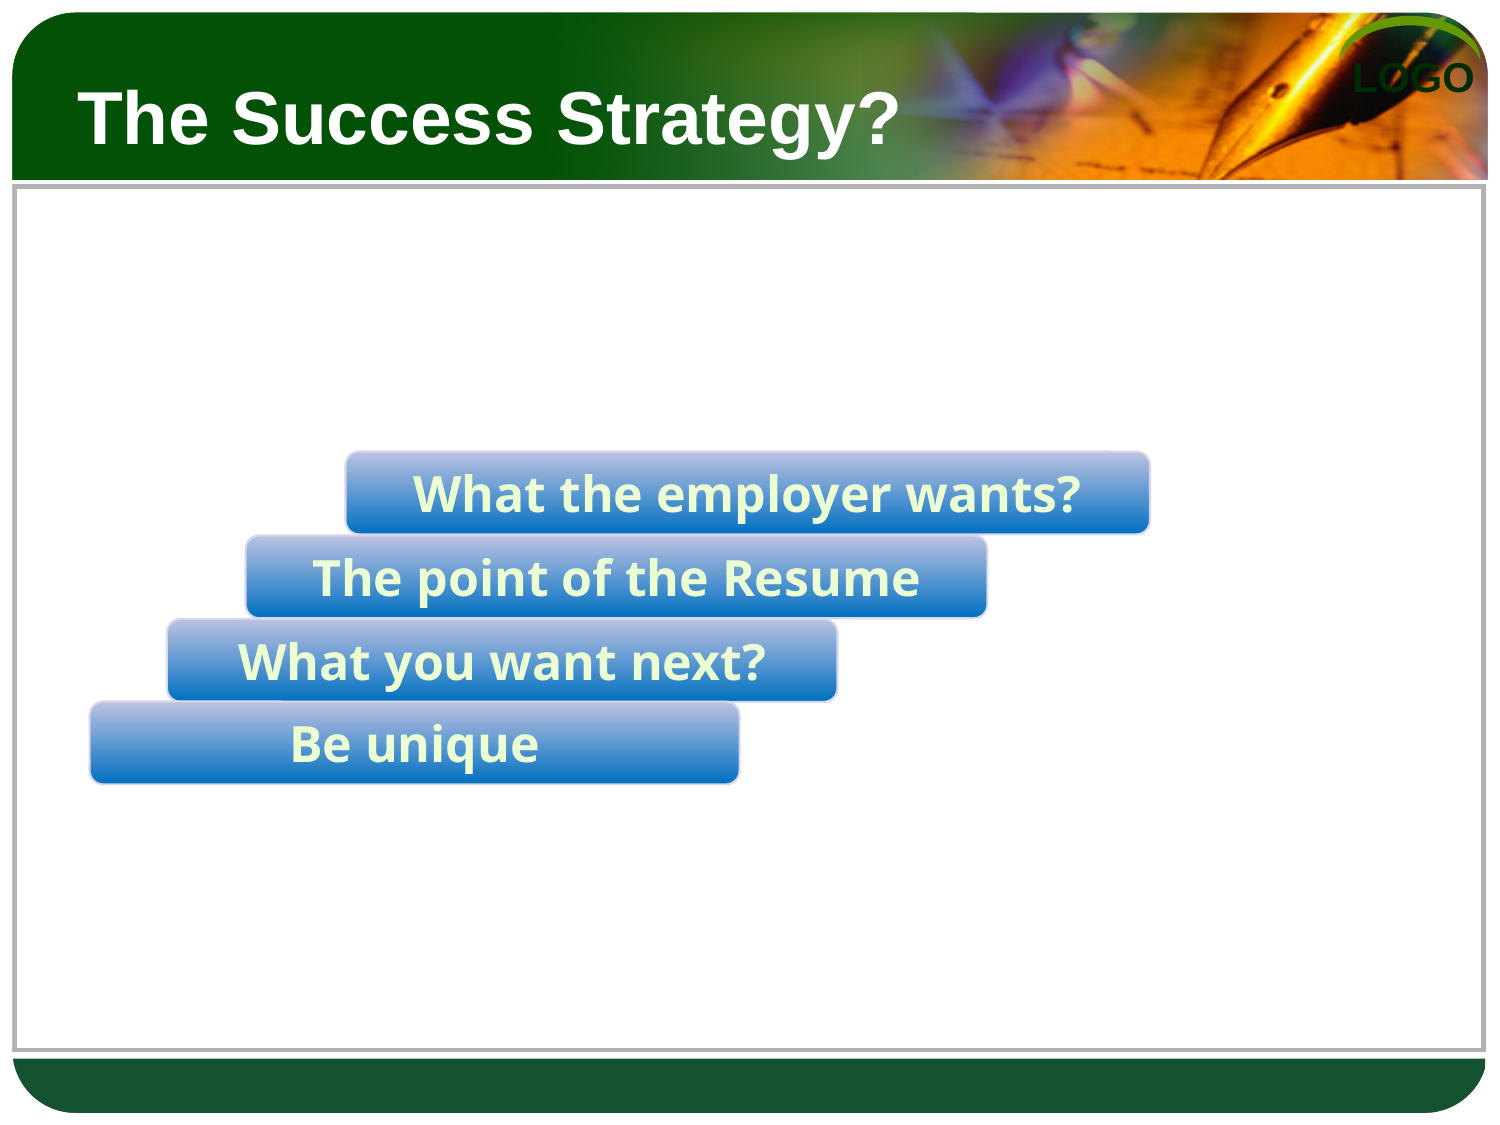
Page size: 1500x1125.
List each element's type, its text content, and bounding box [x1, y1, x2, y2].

text_box The point of the Resume [245, 535, 988, 619]
text_box Be unique [89, 701, 740, 785]
text_box The Success Strategy? [62, 62, 1225, 213]
picture [13, 13, 1487, 180]
text_box What you want next? [166, 618, 838, 702]
text_box What the employer wants? [345, 451, 1150, 535]
